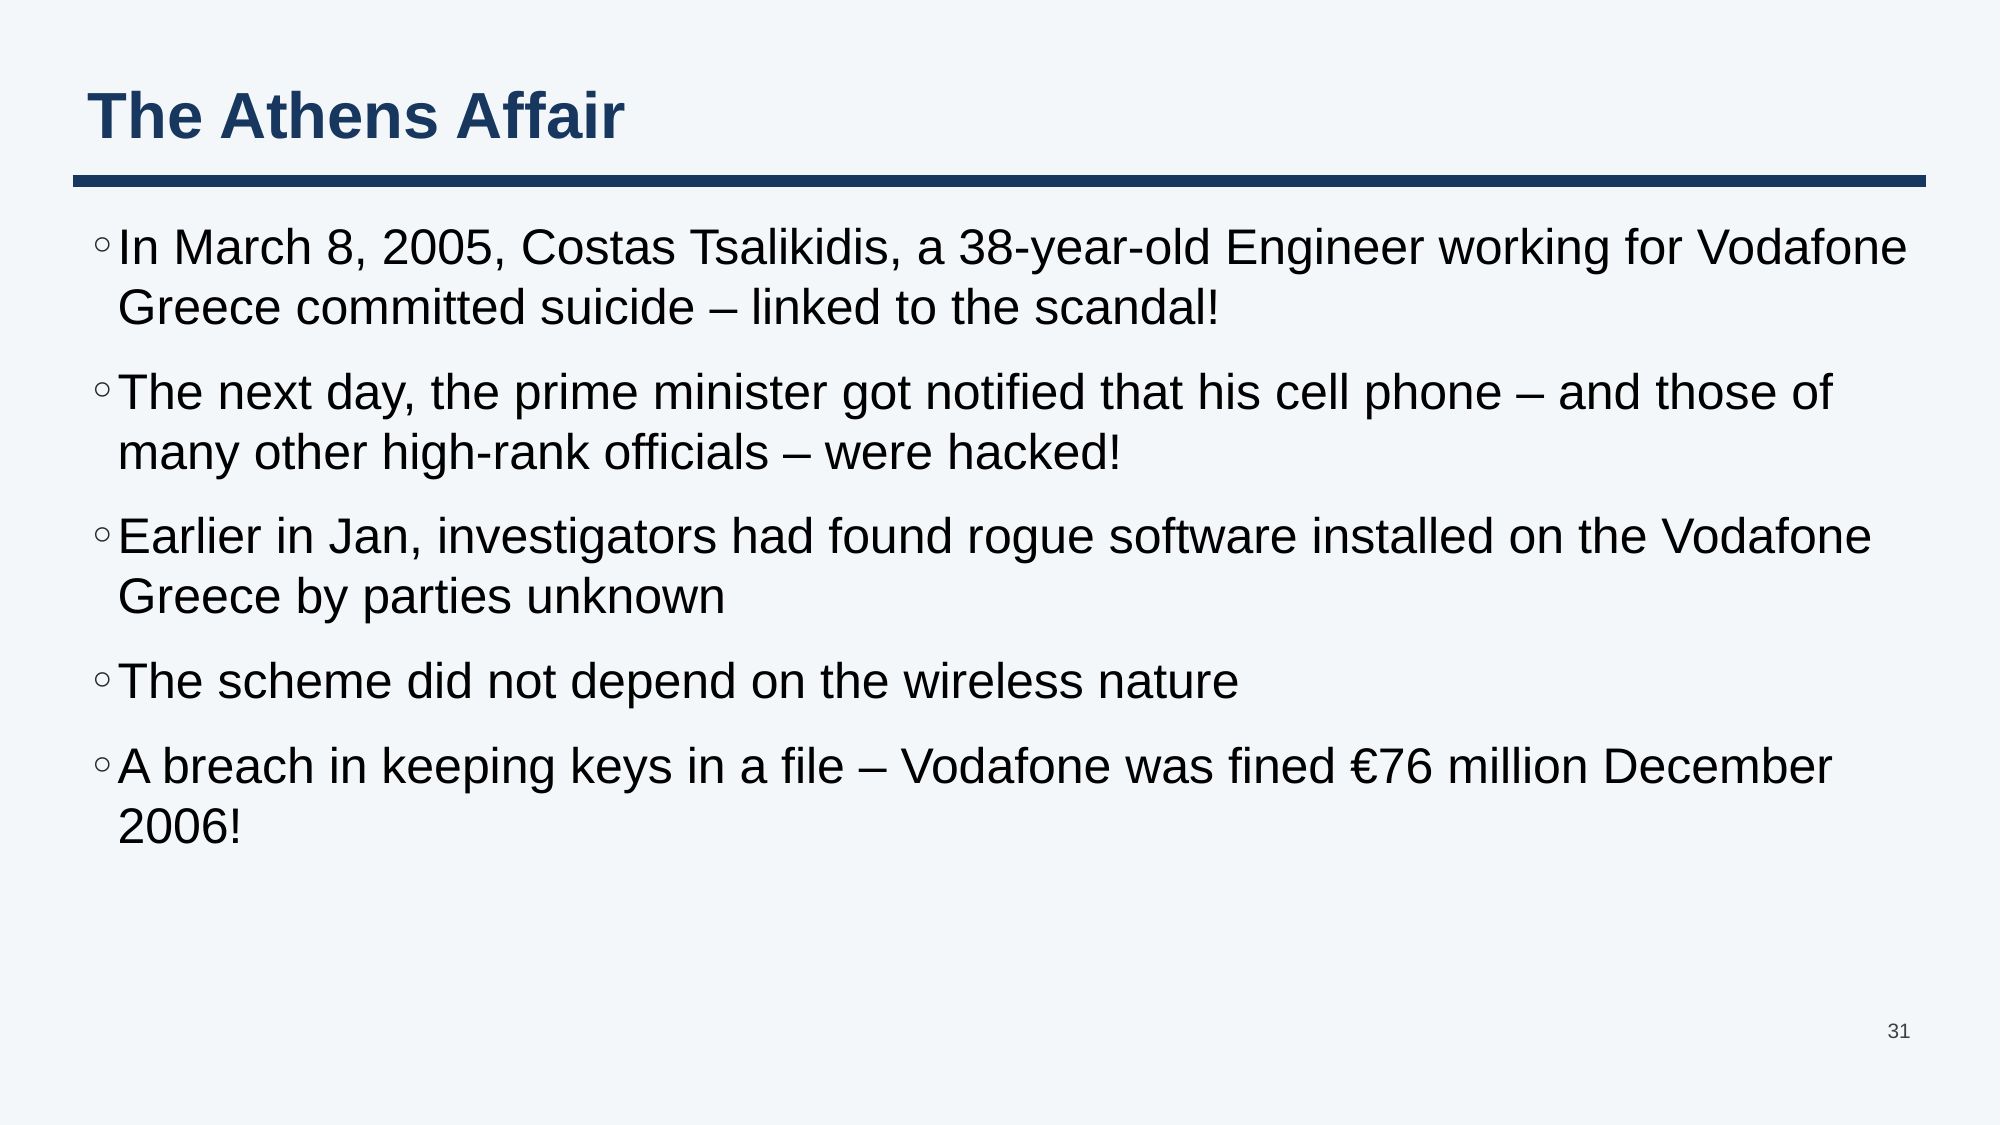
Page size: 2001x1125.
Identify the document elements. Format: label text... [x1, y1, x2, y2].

title The Athens Affair [72, 75, 1926, 161]
slide_number 31 [1715, 990, 1926, 1050]
list In March 8, 2005, Costas Tsalikidis, a 38-year-old Engineer working for Vodafone Greece committed suicide – linked to the scandal! The next day, the prime minister got notified that his cell phone – and those of many other high-rank officials – were hacked! Earlier in Jan, investigators had found rogue software installed on the Vodafone Greece by parties unknown The scheme did not depend on the wireless nature A breach in keeping keys in a file – Vodafone was fined €76 million December 2006! [72, 206, 1926, 970]
